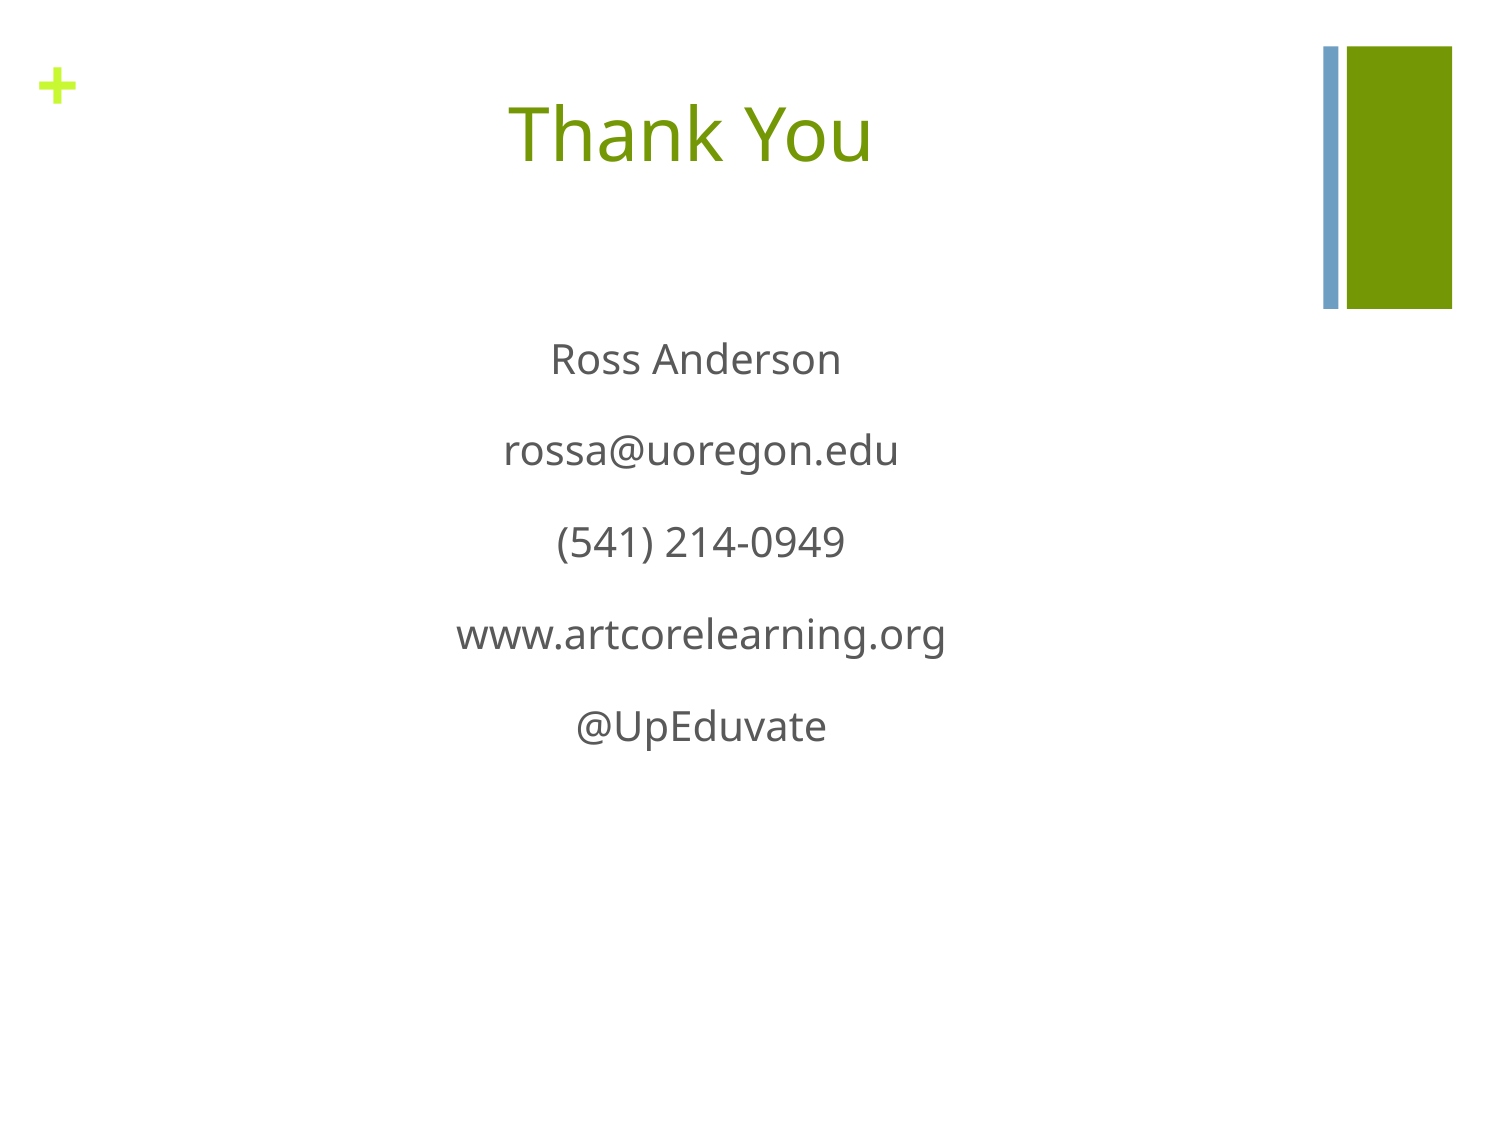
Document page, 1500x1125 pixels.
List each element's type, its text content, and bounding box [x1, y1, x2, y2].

list Ross Anderson rossa@uoregon.edu (541) 214-0949 www.artcorelearning.org @UpEduvate [81, 324, 1322, 1005]
title Thank You [81, 79, 1322, 263]
